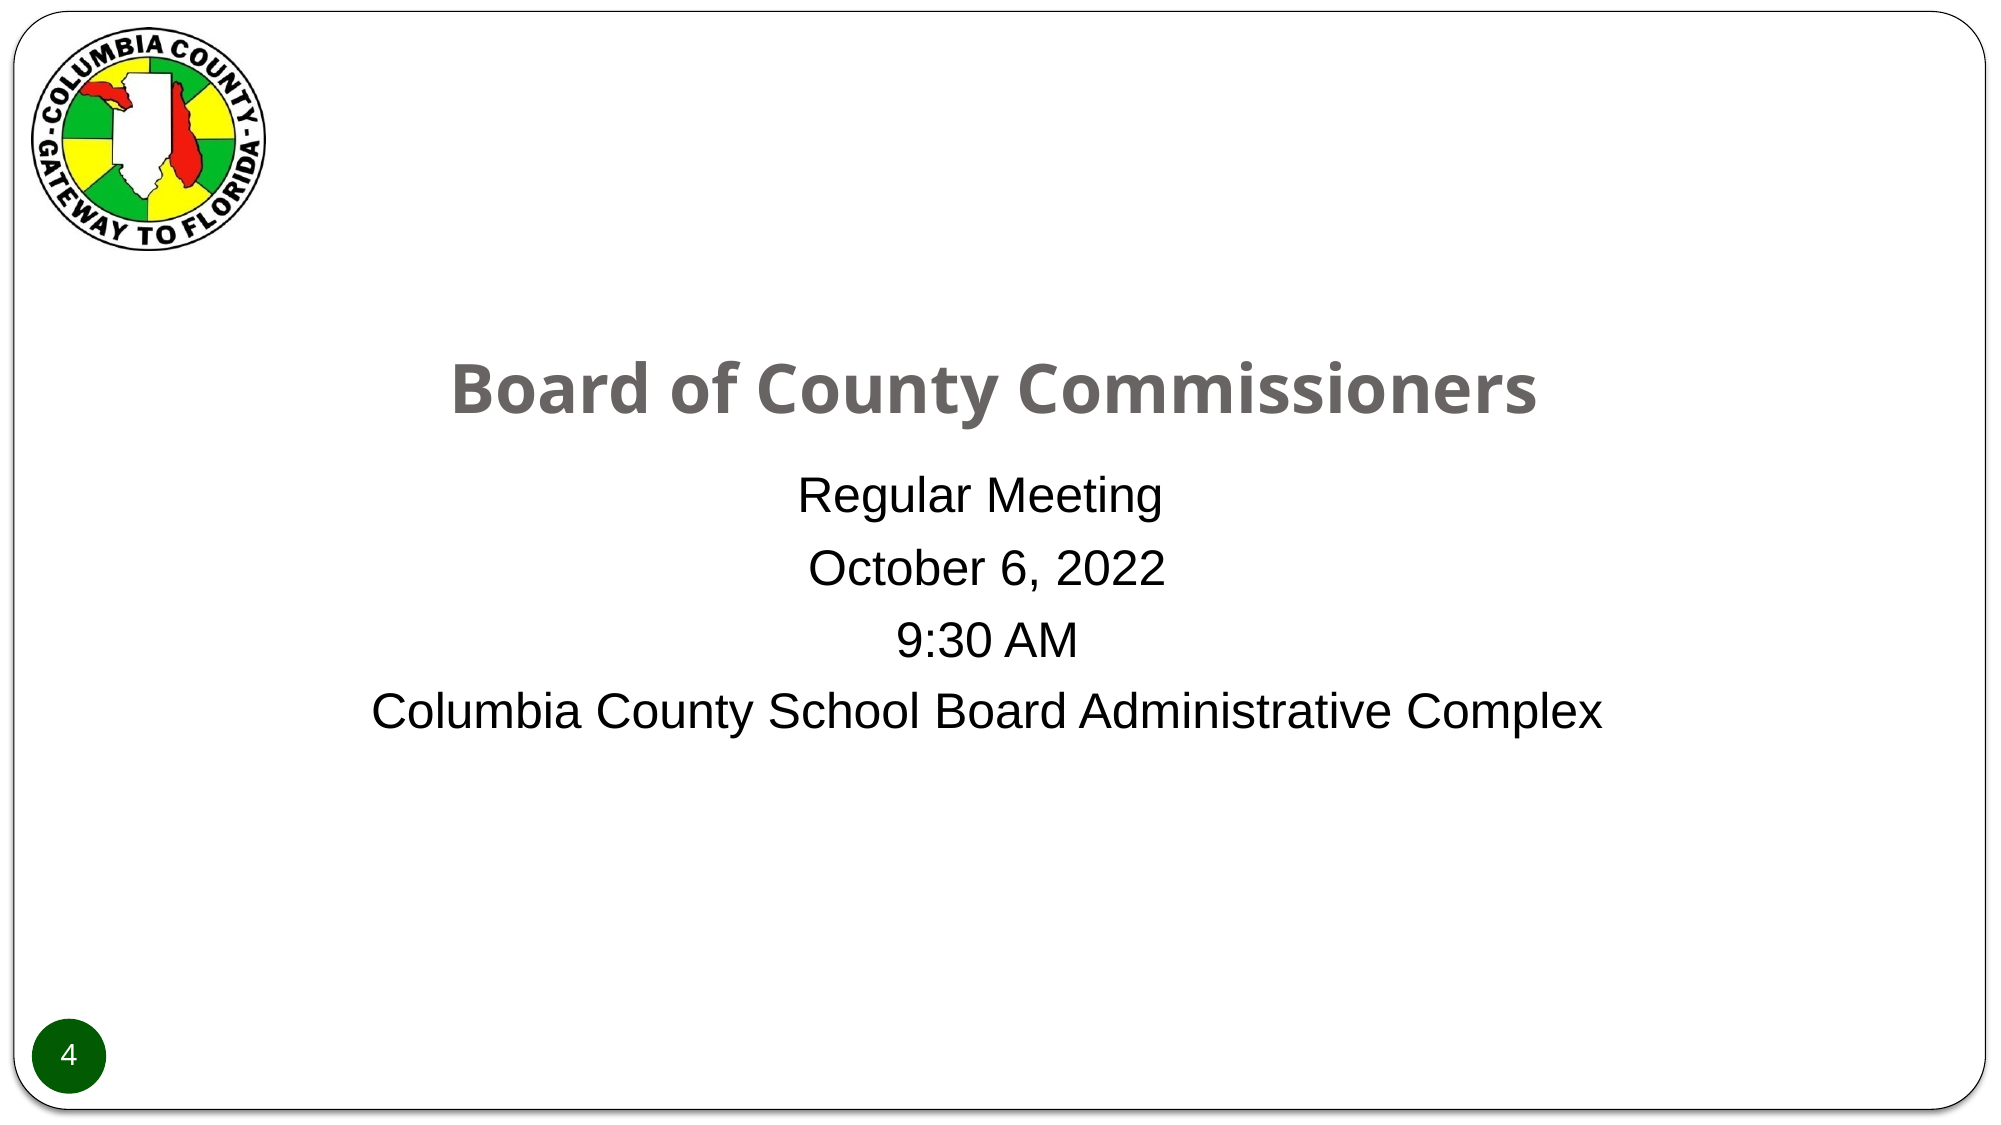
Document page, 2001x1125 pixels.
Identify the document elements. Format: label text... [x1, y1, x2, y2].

list Regular Meeting October 6, 2022 9:30 AM Columbia County School Board Administrative Complex [350, 455, 1625, 799]
picture [31, 27, 266, 251]
slide_number 4 [31, 1018, 107, 1094]
title Board of County Commissioners [312, 337, 1675, 525]
